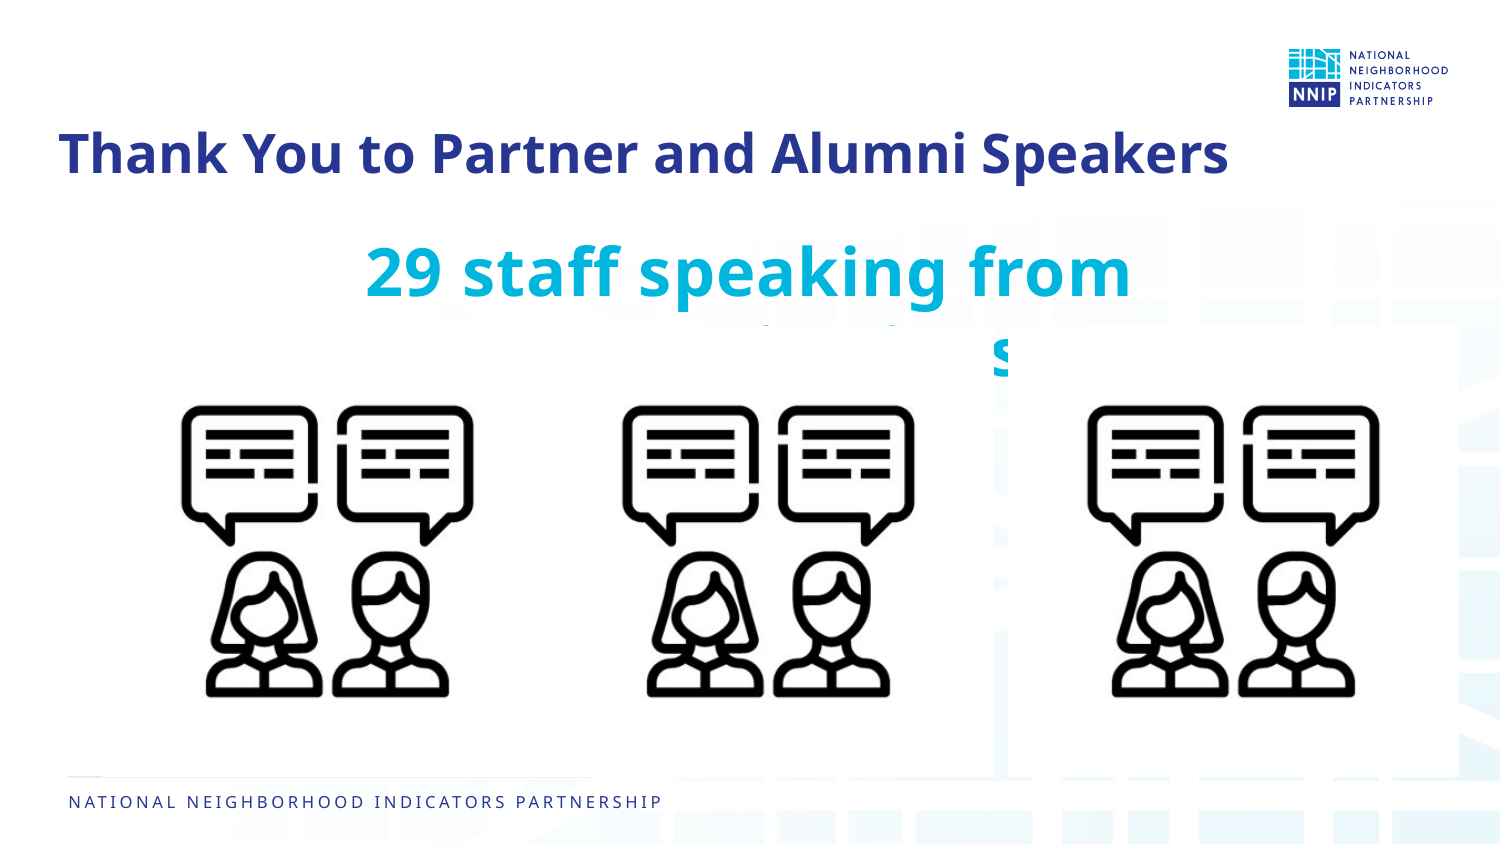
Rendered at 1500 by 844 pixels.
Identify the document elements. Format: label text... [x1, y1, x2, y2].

text_box 29 staff speaking from 21 organizations [92, 221, 1408, 397]
title Thank You to Partner and Alumni Speakers [58, 47, 1256, 192]
picture [0, 0, 1500, 844]
